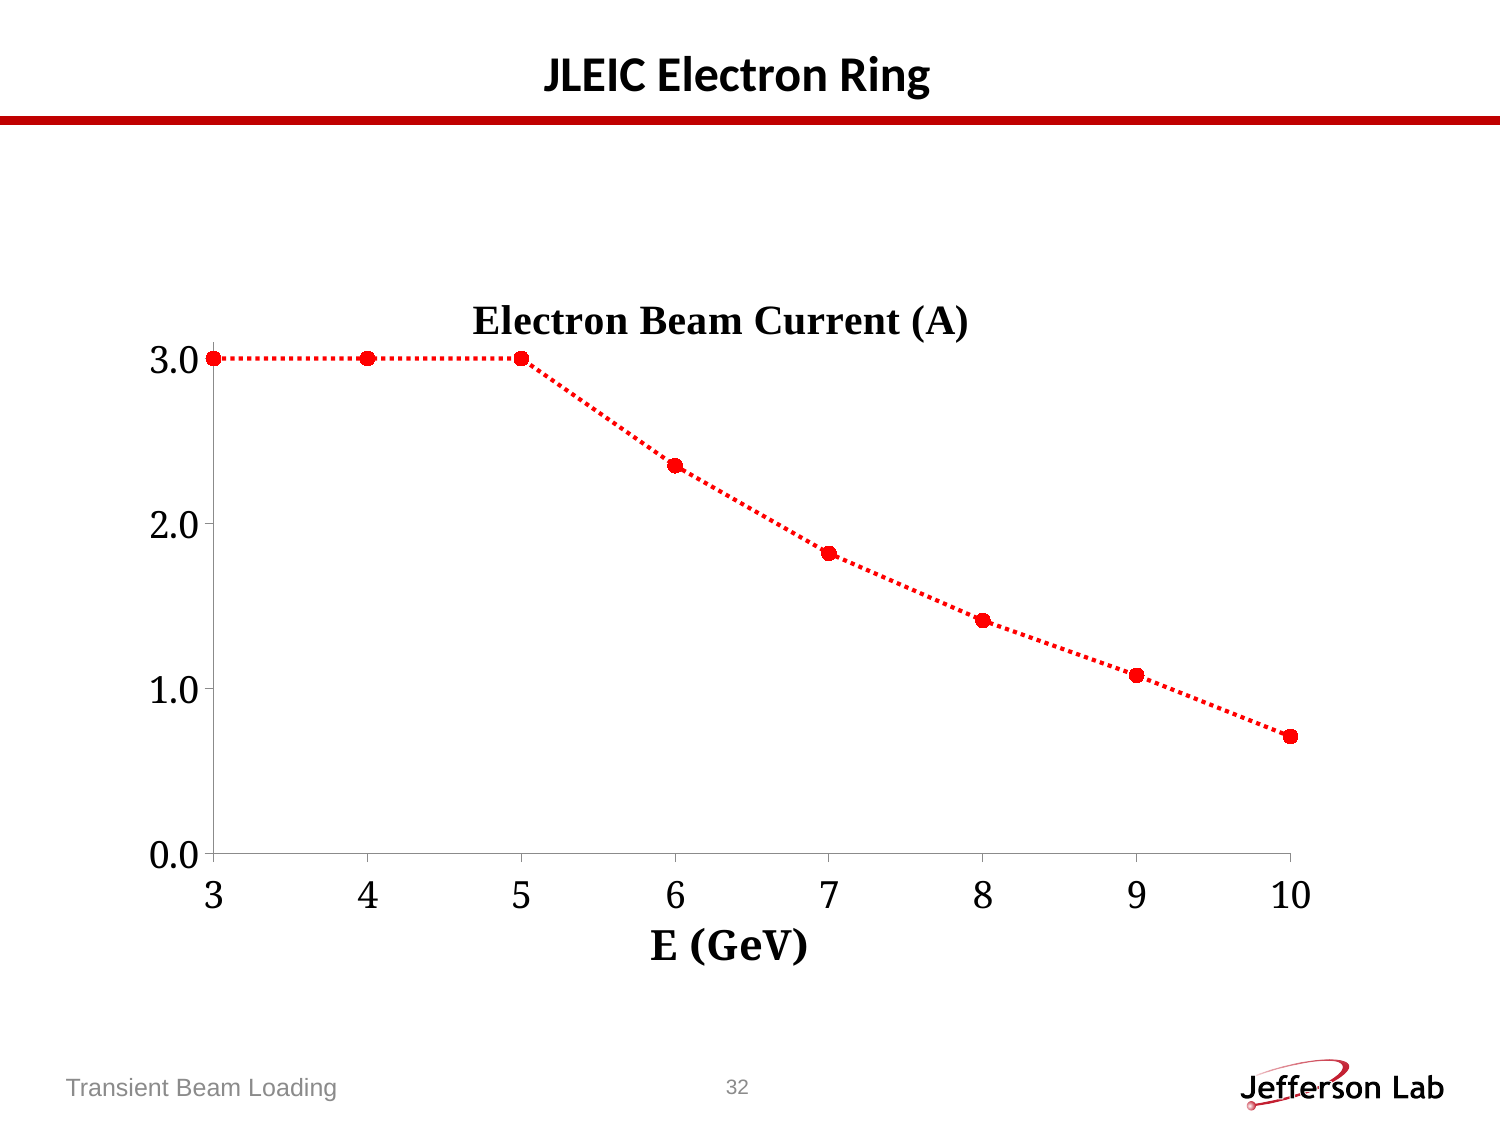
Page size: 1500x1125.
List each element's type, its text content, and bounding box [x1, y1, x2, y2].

text_box JLEIC Electron Ring [518, 33, 956, 109]
slide_number 32 [693, 1060, 782, 1111]
chart [102, 261, 1341, 986]
picture [1238, 1051, 1457, 1122]
footer Transient Beam Loading [50, 1060, 694, 1112]
